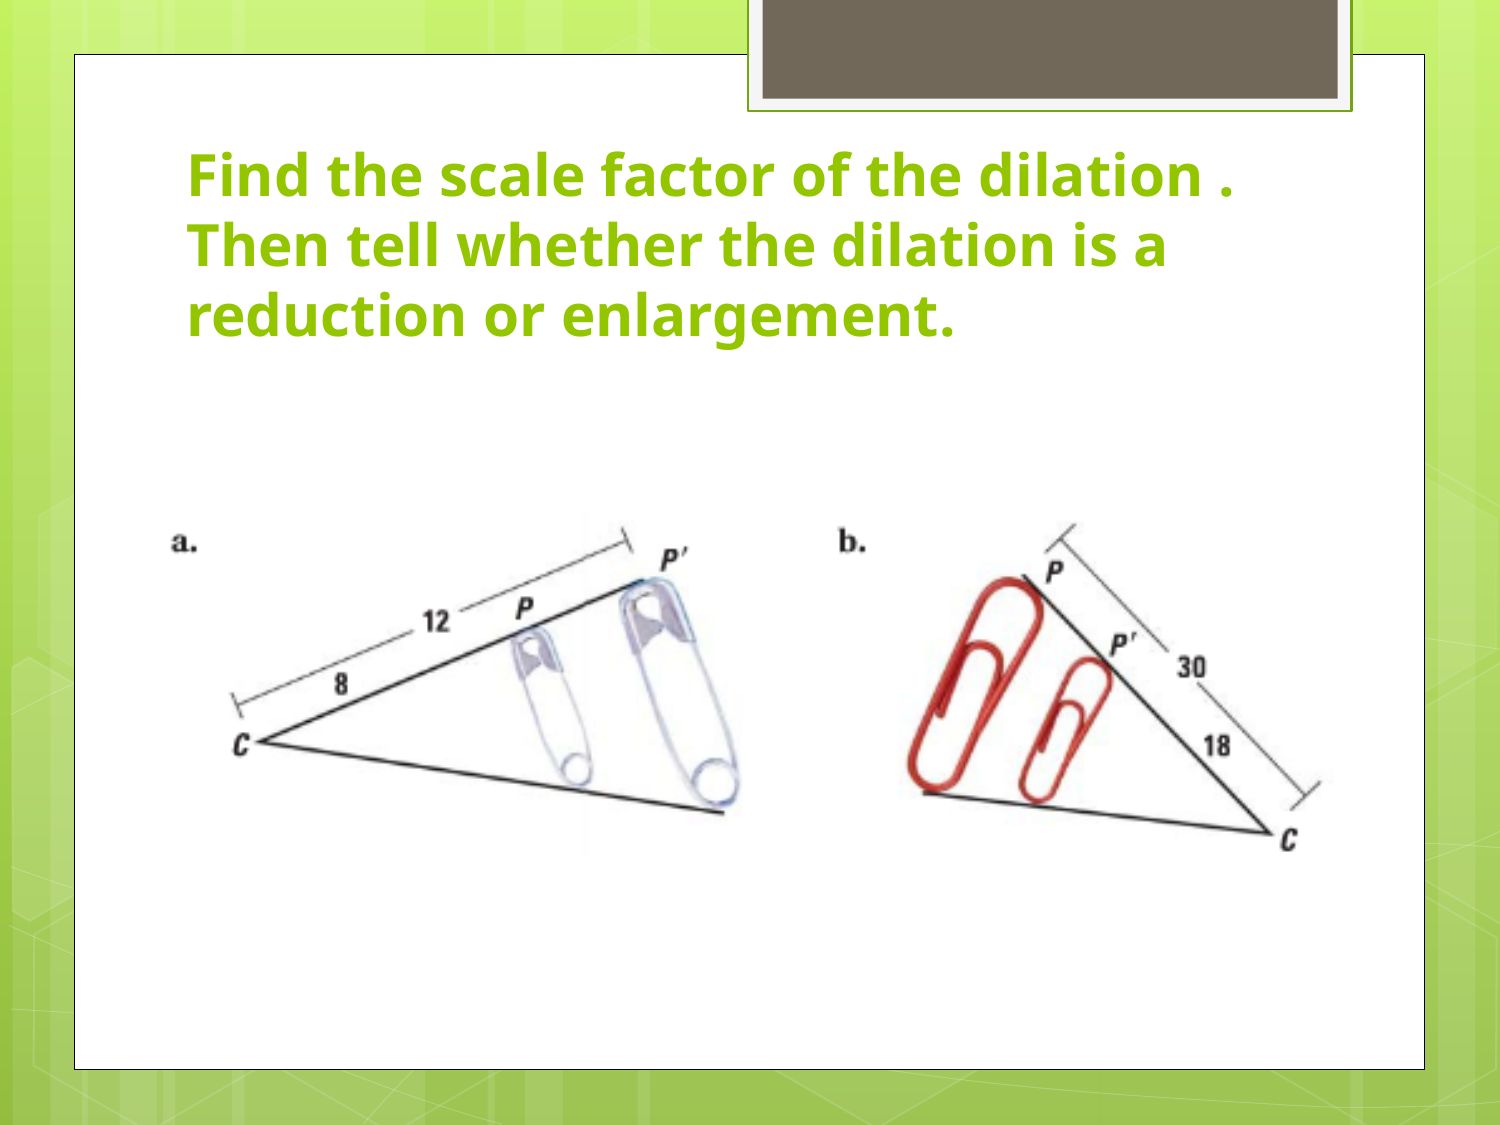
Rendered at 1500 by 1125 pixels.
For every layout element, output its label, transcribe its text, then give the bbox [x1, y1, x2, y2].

title Find the scale factor of the dilation . Then tell whether the dilation is a reduction or enlargement. [171, 168, 1324, 357]
picture [162, 512, 1341, 862]
